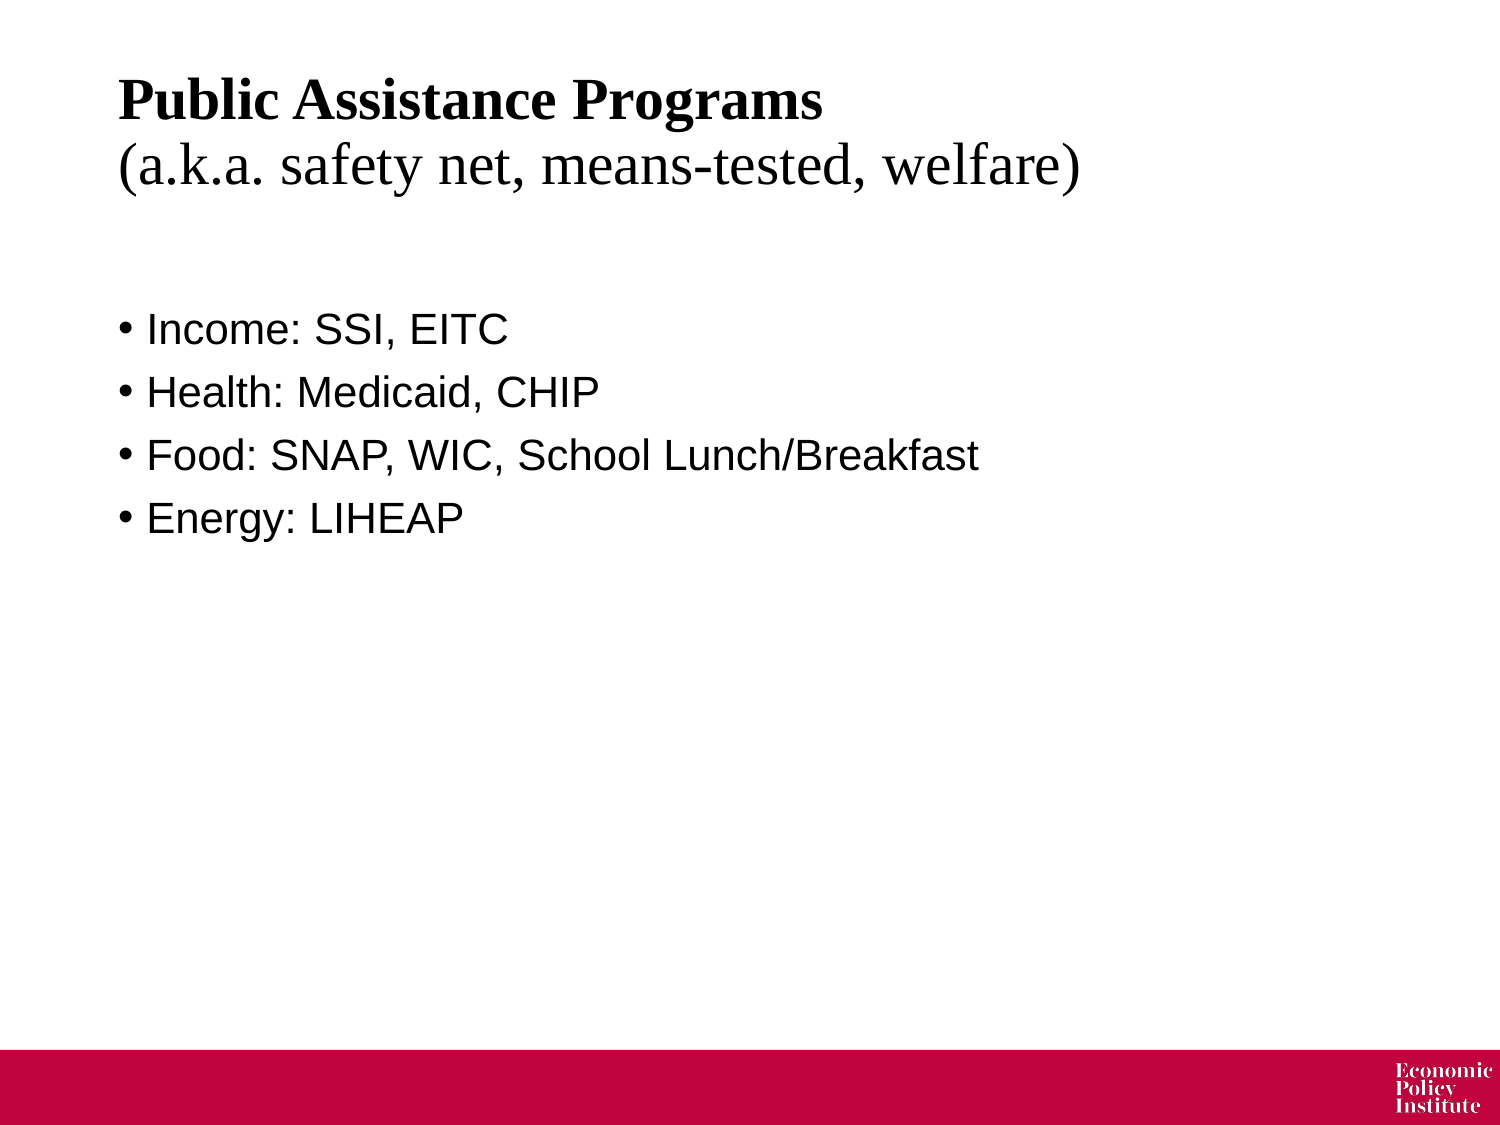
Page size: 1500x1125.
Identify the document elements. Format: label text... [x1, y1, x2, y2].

title Public Assistance Programs (a.k.a. safety net, means-tested, welfare) [103, 59, 1397, 278]
list Income: SSI, EITC Health: Medicaid, CHIP Food: SNAP, WIC, School Lunch/Breakfast Energy: LIHEAP [103, 299, 1397, 1014]
